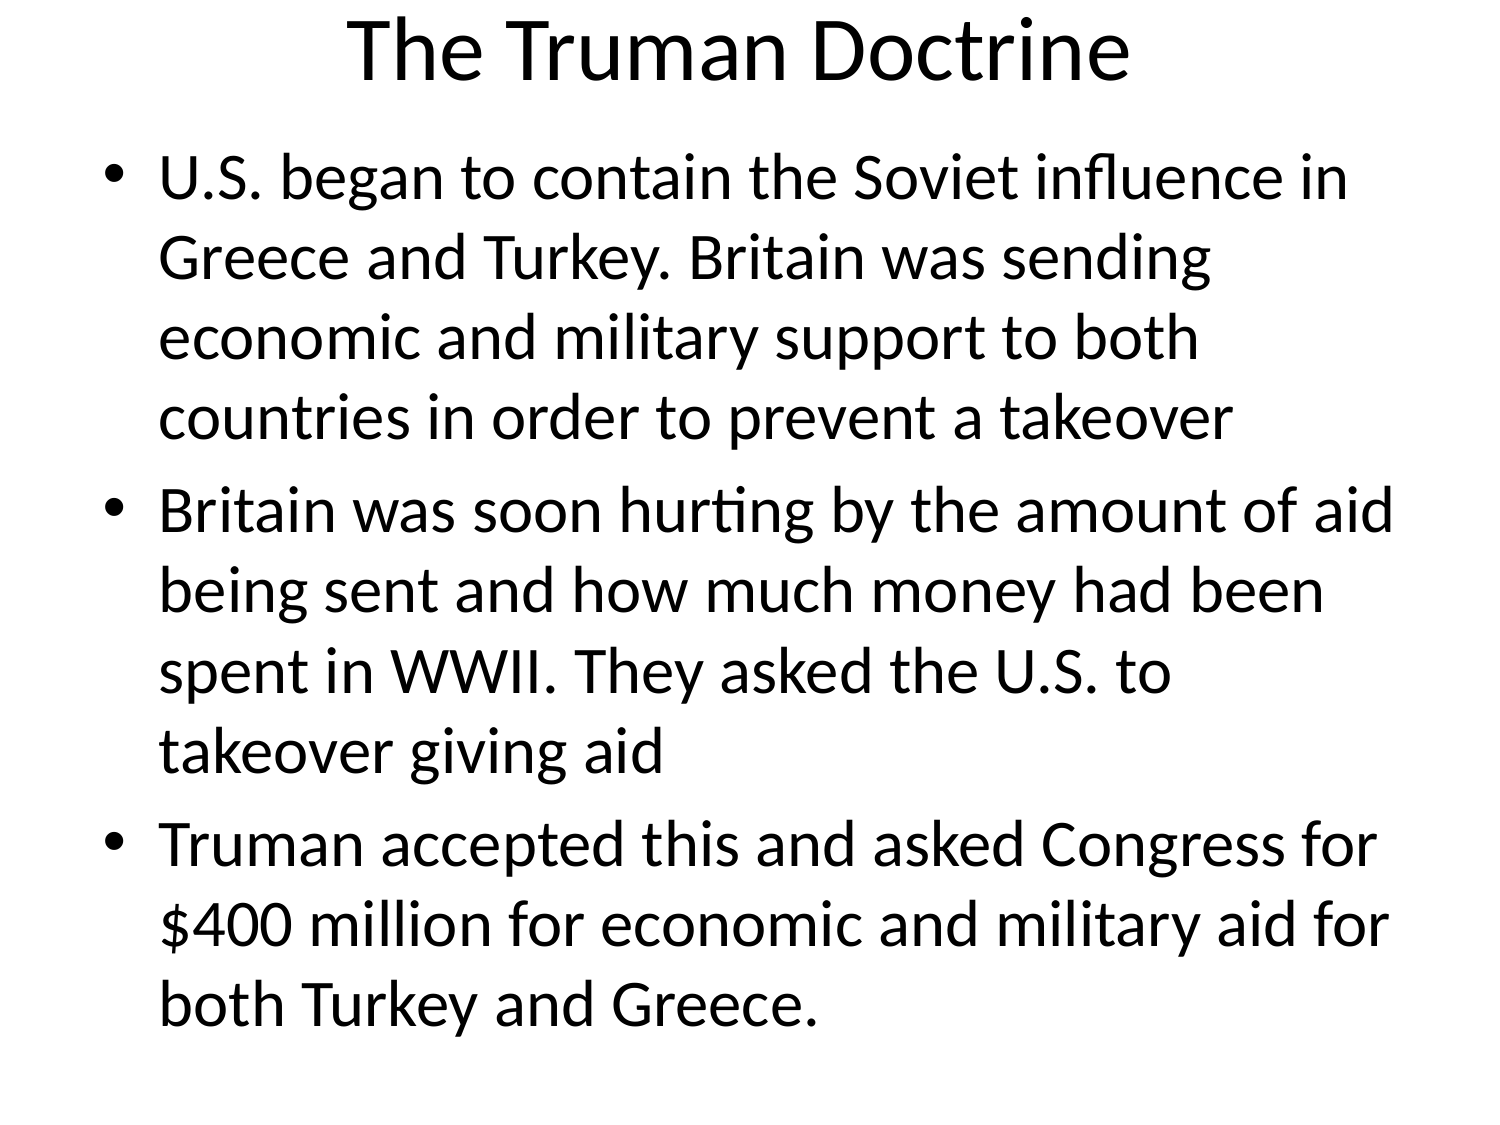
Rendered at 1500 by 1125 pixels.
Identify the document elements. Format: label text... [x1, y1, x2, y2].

list U.S. began to contain the Soviet influence in Greece and Turkey. Britain was sending economic and military support to both countries in order to prevent a takeover Britain was soon hurting by the amount of aid being sent and how much money had been spent in WWII. They asked the U.S. to takeover giving aid Truman accepted this and asked Congress for $400 million for economic and military aid for both Turkey and Greece. [87, 125, 1438, 1100]
title The Truman Doctrine [75, 0, 1425, 138]
